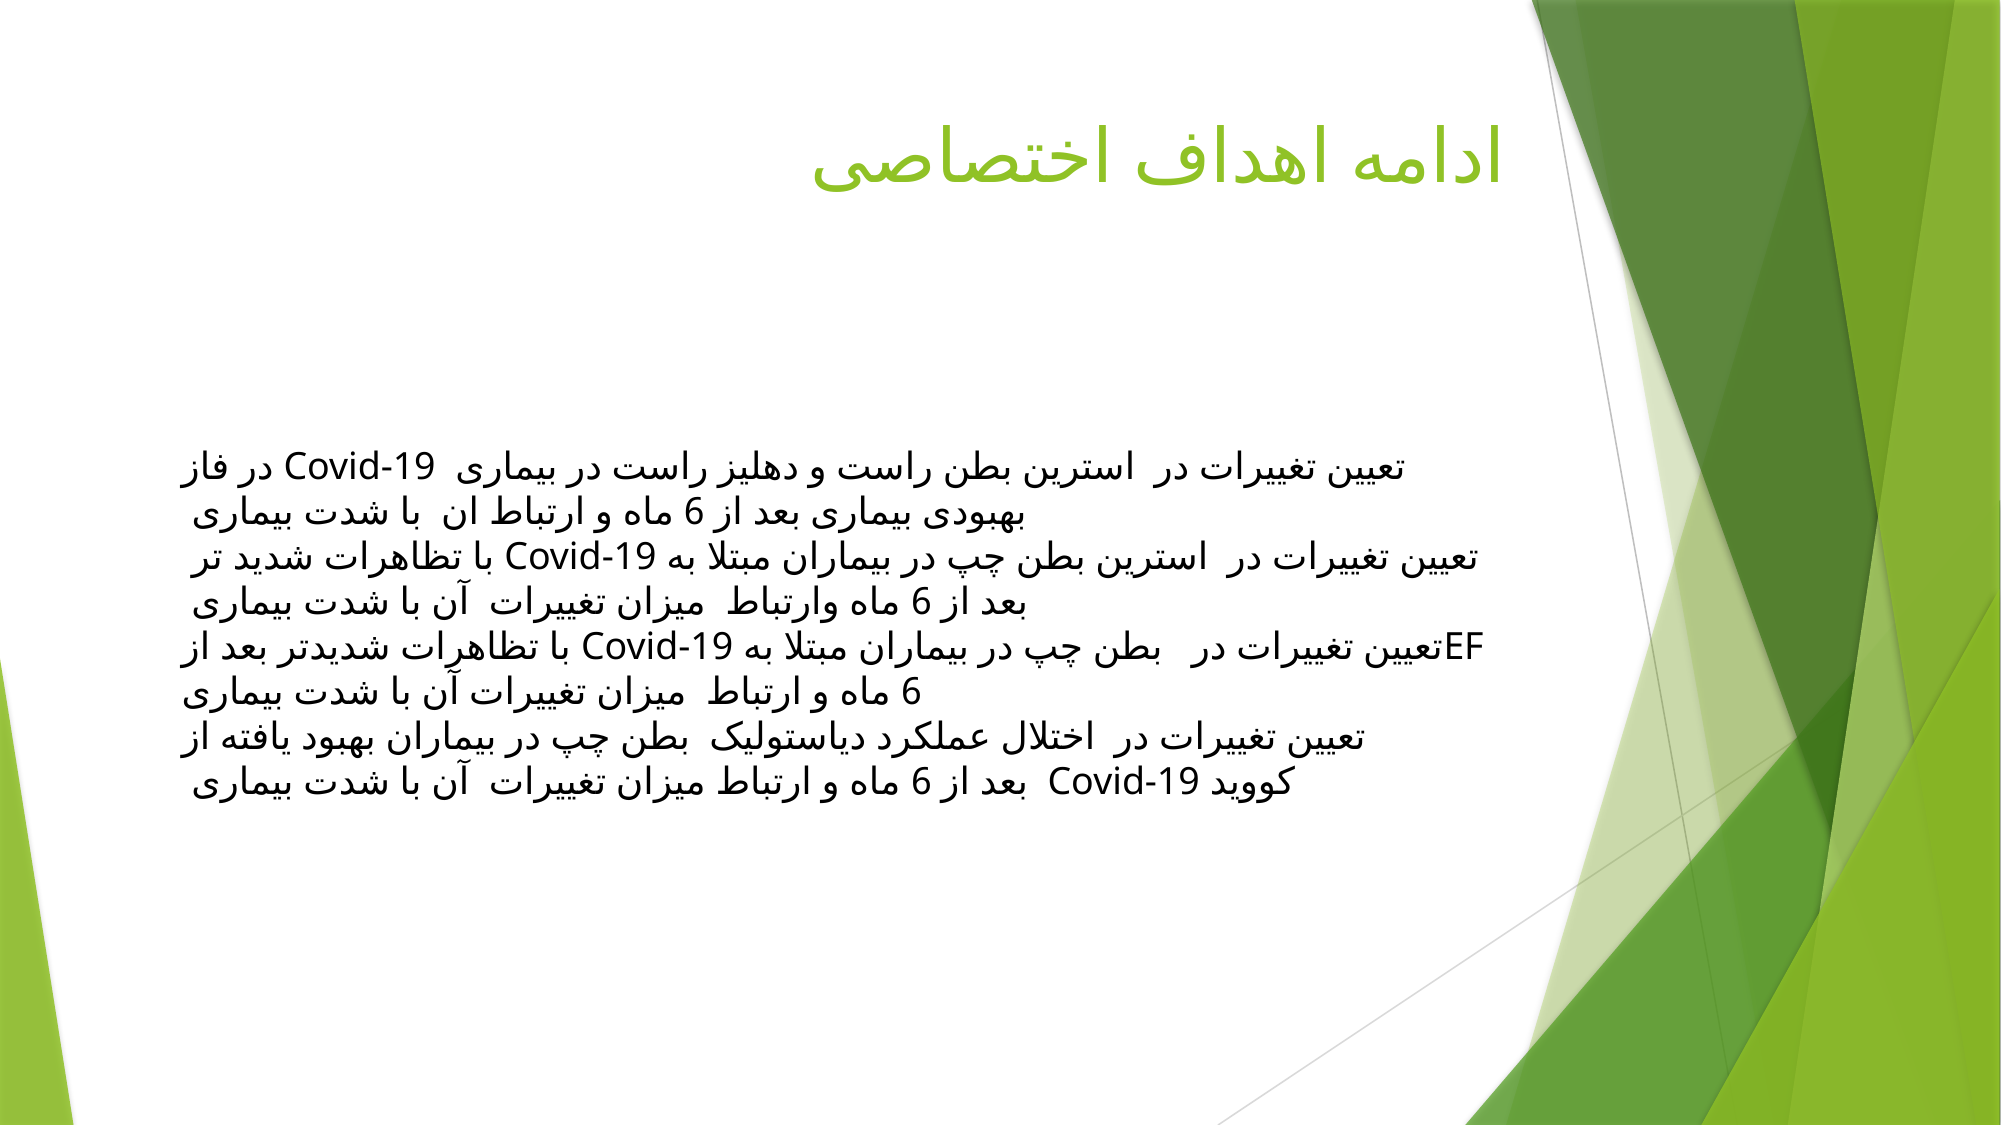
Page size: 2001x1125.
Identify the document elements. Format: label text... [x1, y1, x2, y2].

text_box تعیین تغییرات در استرین بطن راست و دهلیز راست در بیماری Covid-19 در فاز بهبودی بیماری بعد از 6 ماه و ارتباط ان با شدت بیماری تعیین تغییرات در استرین بطن چپ در بیماران مبتلا به Covid-19 با تظاهرات شدید تر بعد از 6 ماه وارتباط میزان تغییرات آن با شدت بیماری EFتعیین تغییرات در بطن چپ در بیماران مبتلا به Covid-19 با تظاهرات شدیدتر بعد از 6 ماه و ارتباط میزان تغییرات آن با شدت بیماری تعیین تغییرات در اختلال عملکرد دیاستولیک بطن چپ در بیماران بهبود یافته از کووید Covid-19 بعد از 6 ماه و ارتباط میزان تغییرات آن با شدت بیماری [167, 434, 1522, 810]
title ادامه اهداف اختصاصی [111, 99, 1522, 317]
